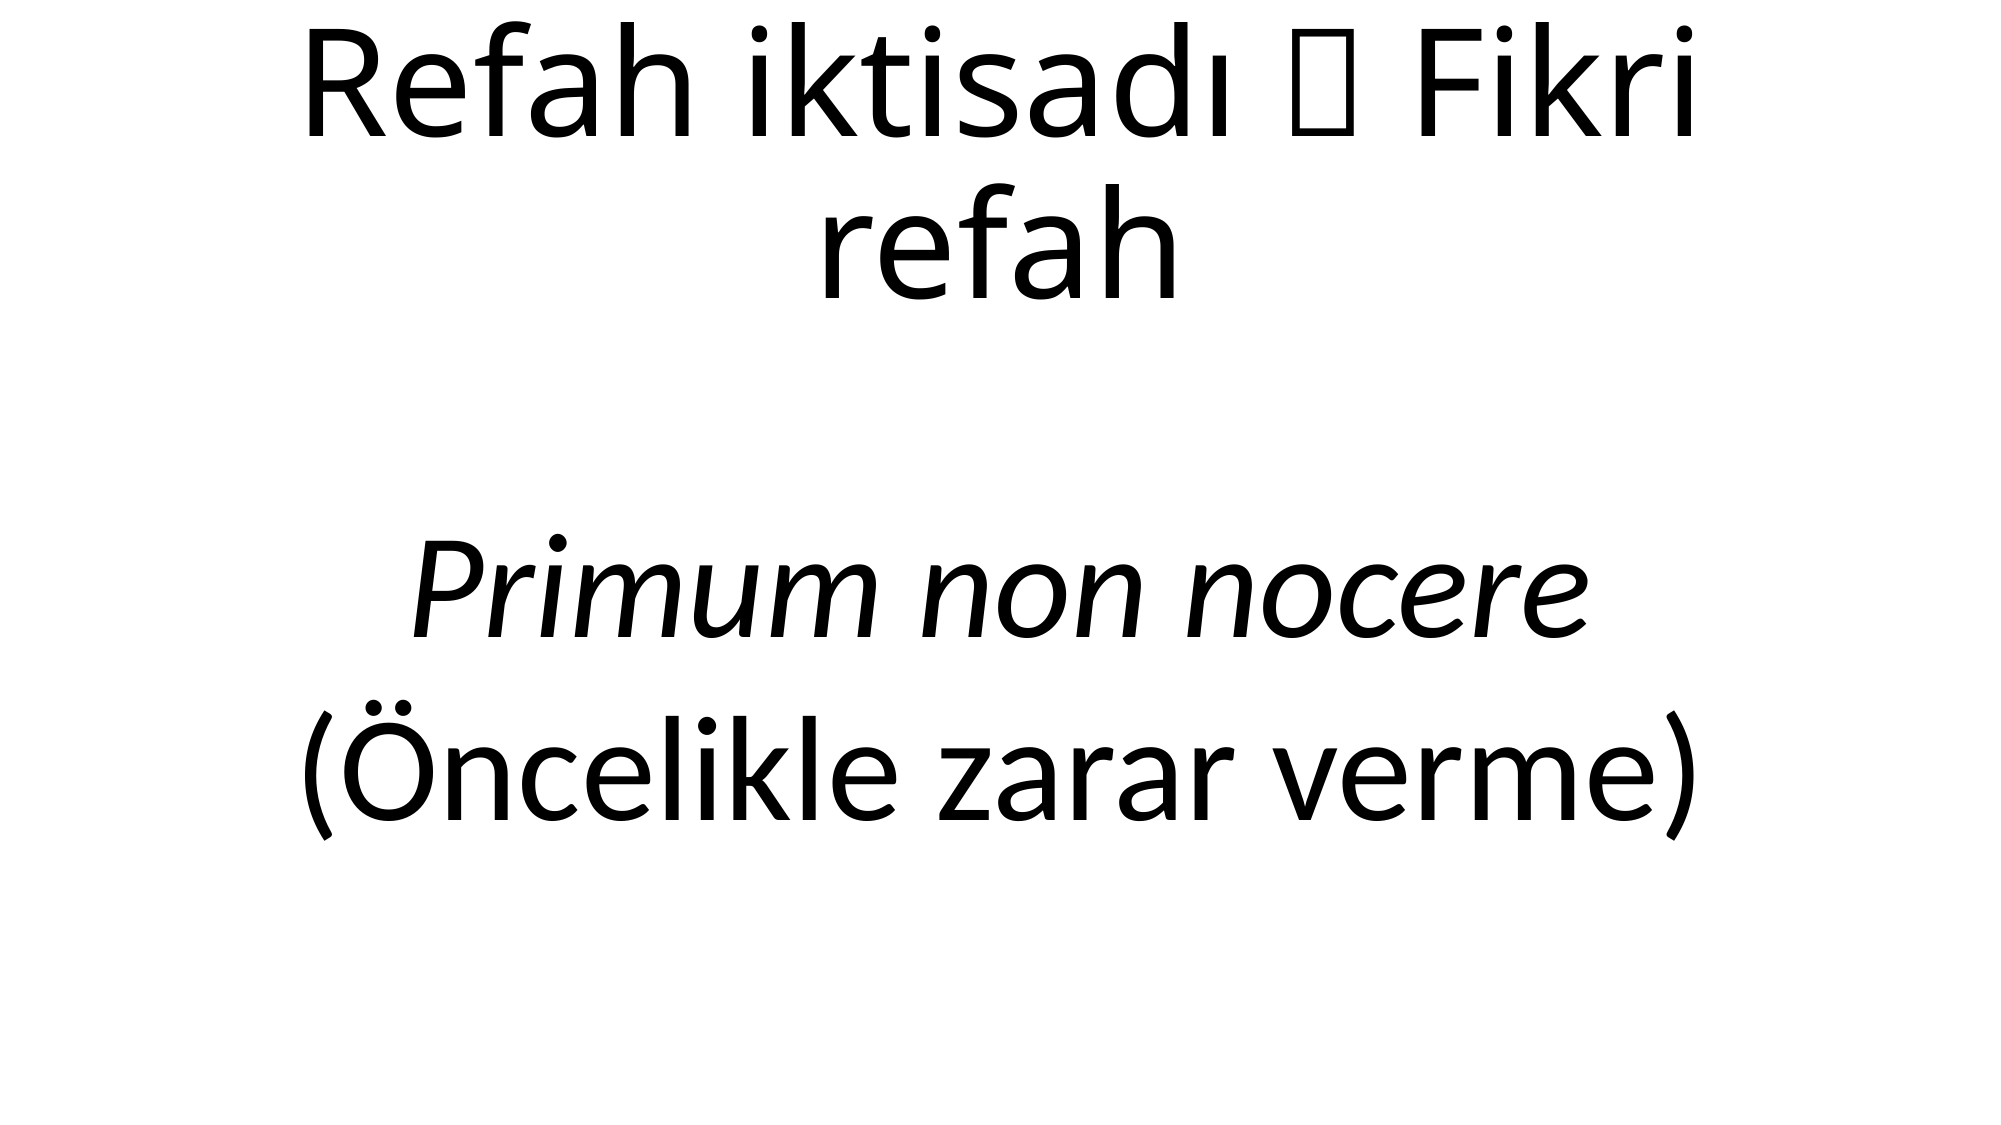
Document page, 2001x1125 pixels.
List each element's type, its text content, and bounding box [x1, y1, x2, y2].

list Primum non nocere (Öncelikle zarar verme) [137, 299, 1863, 1014]
title Refah iktisadı  Fikri refah [137, 59, 1863, 278]
